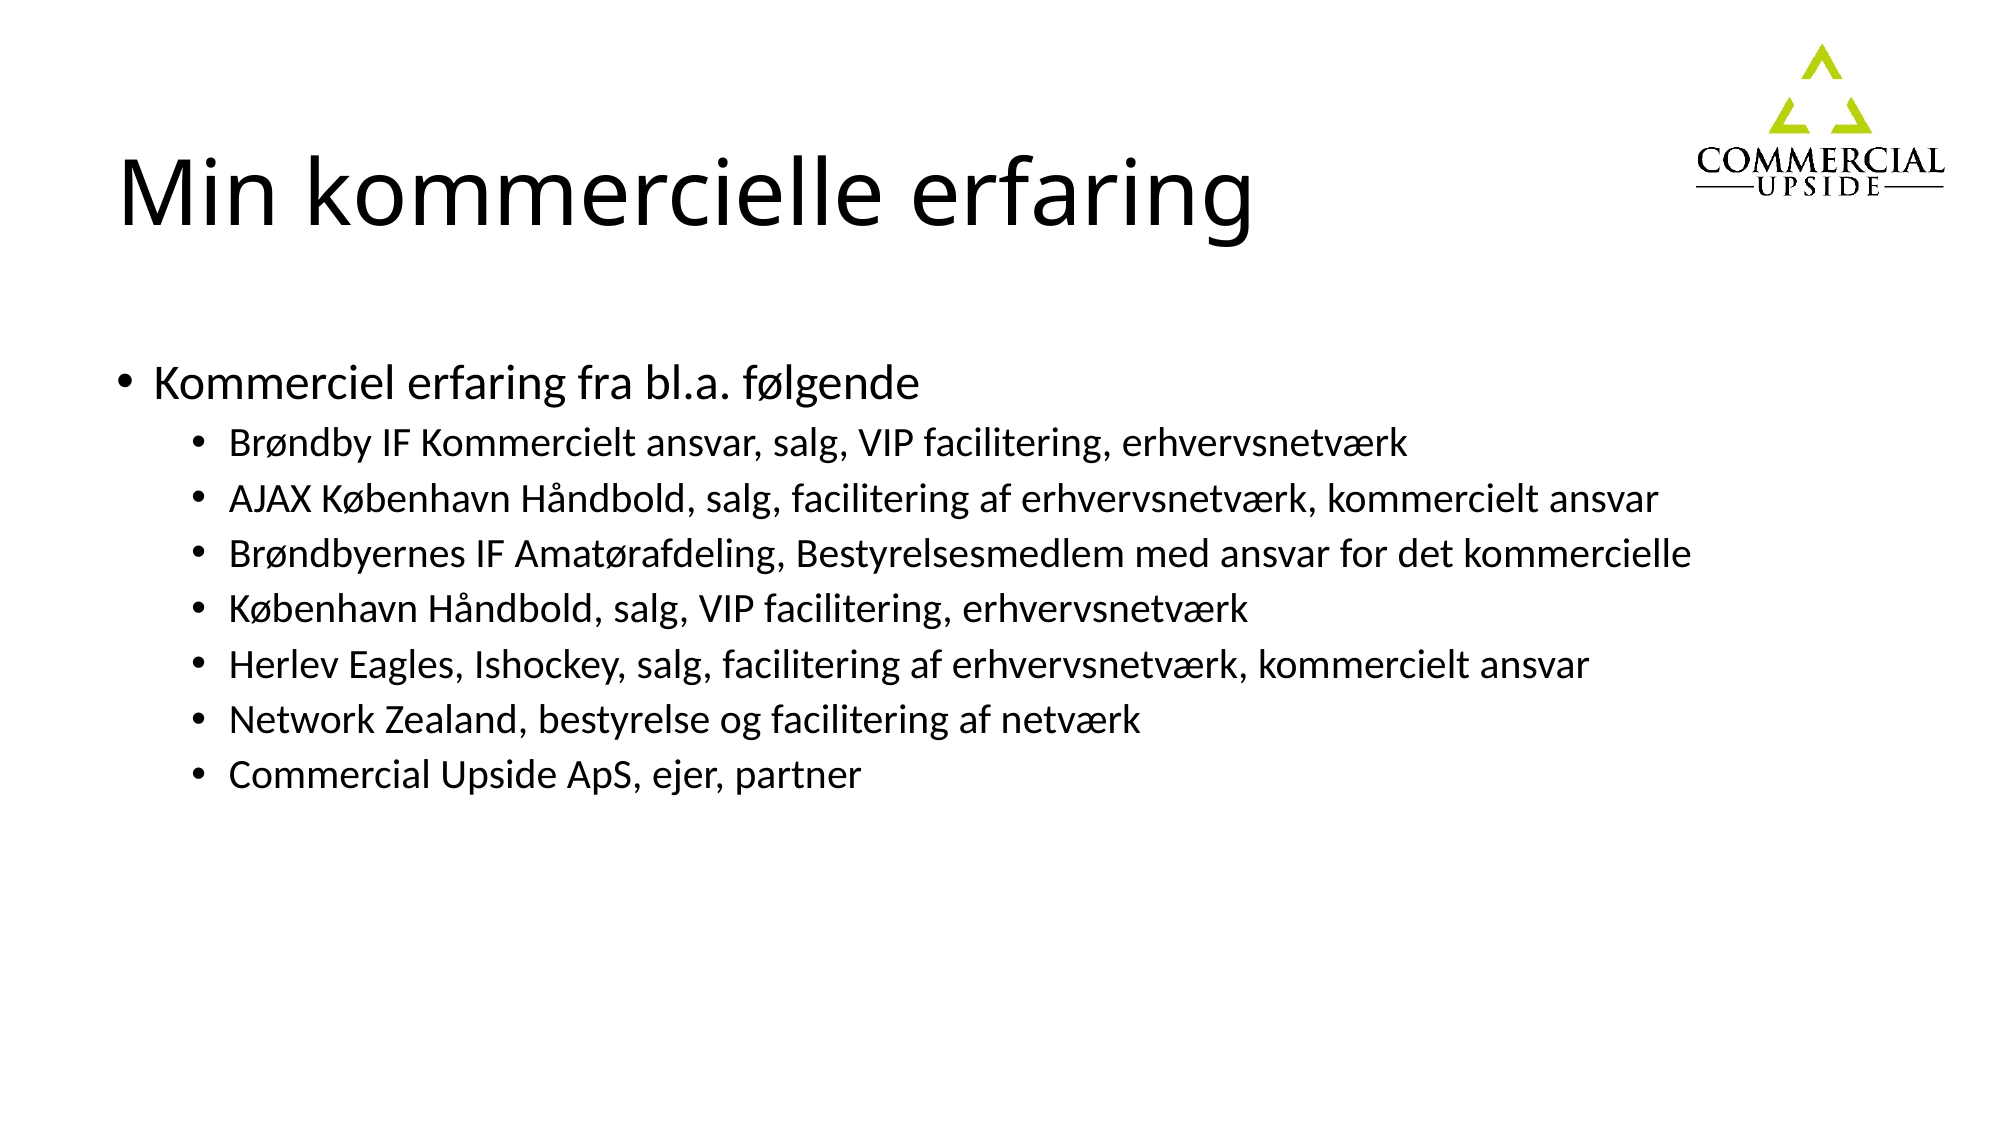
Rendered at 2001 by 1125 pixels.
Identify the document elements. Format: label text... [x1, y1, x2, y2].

title Min kommercielle erfaring [101, 127, 1827, 264]
picture [1696, 42, 1945, 196]
list Kommerciel erfaring fra bl.a. følgende Brøndby IF Kommercielt ansvar, salg, VIP facilitering, erhvervsnetværk AJAX København Håndbold, salg, facilitering af erhvervsnetværk, kommercielt ansvar Brøndbyernes IF Amatørafdeling, Bestyrelsesmedlem med ansvar for det kommercielle København Håndbold, salg, VIP facilitering, erhvervsnetværk Herlev Eagles, Ishockey, salg, facilitering af erhvervsnetværk, kommercielt ansvar Network Zealand, bestyrelse og facilitering af netværk Commercial Upside ApS, ejer, partner [101, 348, 1827, 786]
